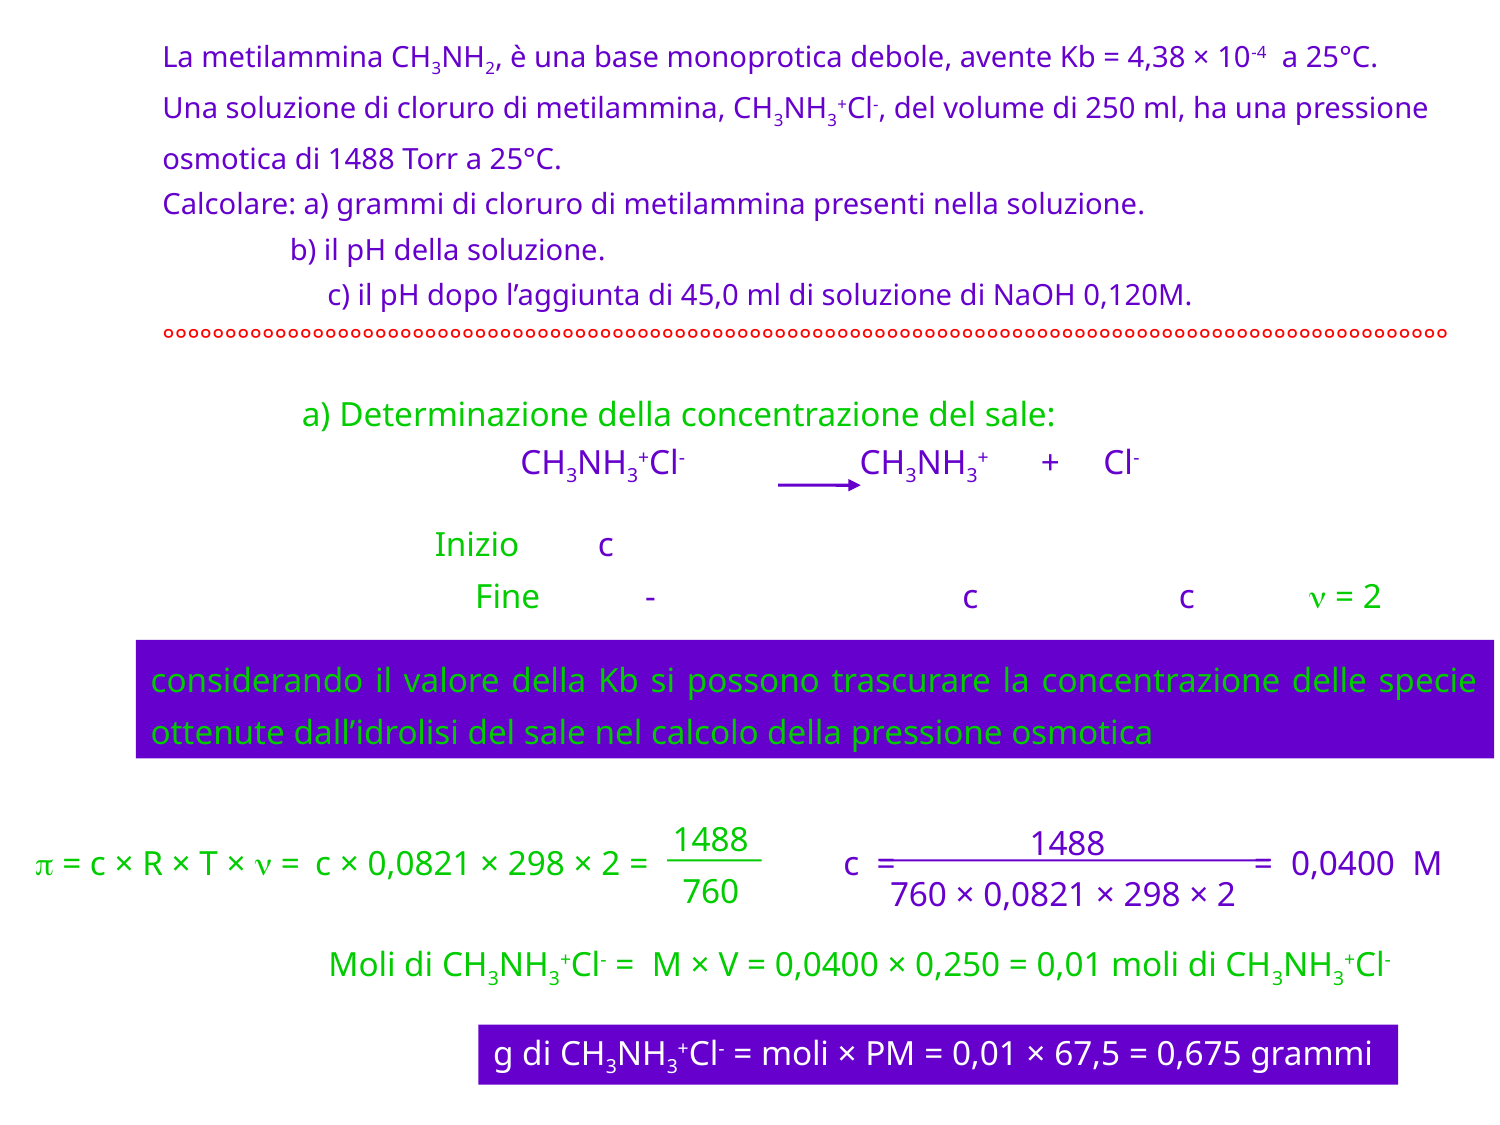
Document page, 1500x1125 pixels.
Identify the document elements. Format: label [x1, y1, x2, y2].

text_box [17, 18, 1500, 1083]
